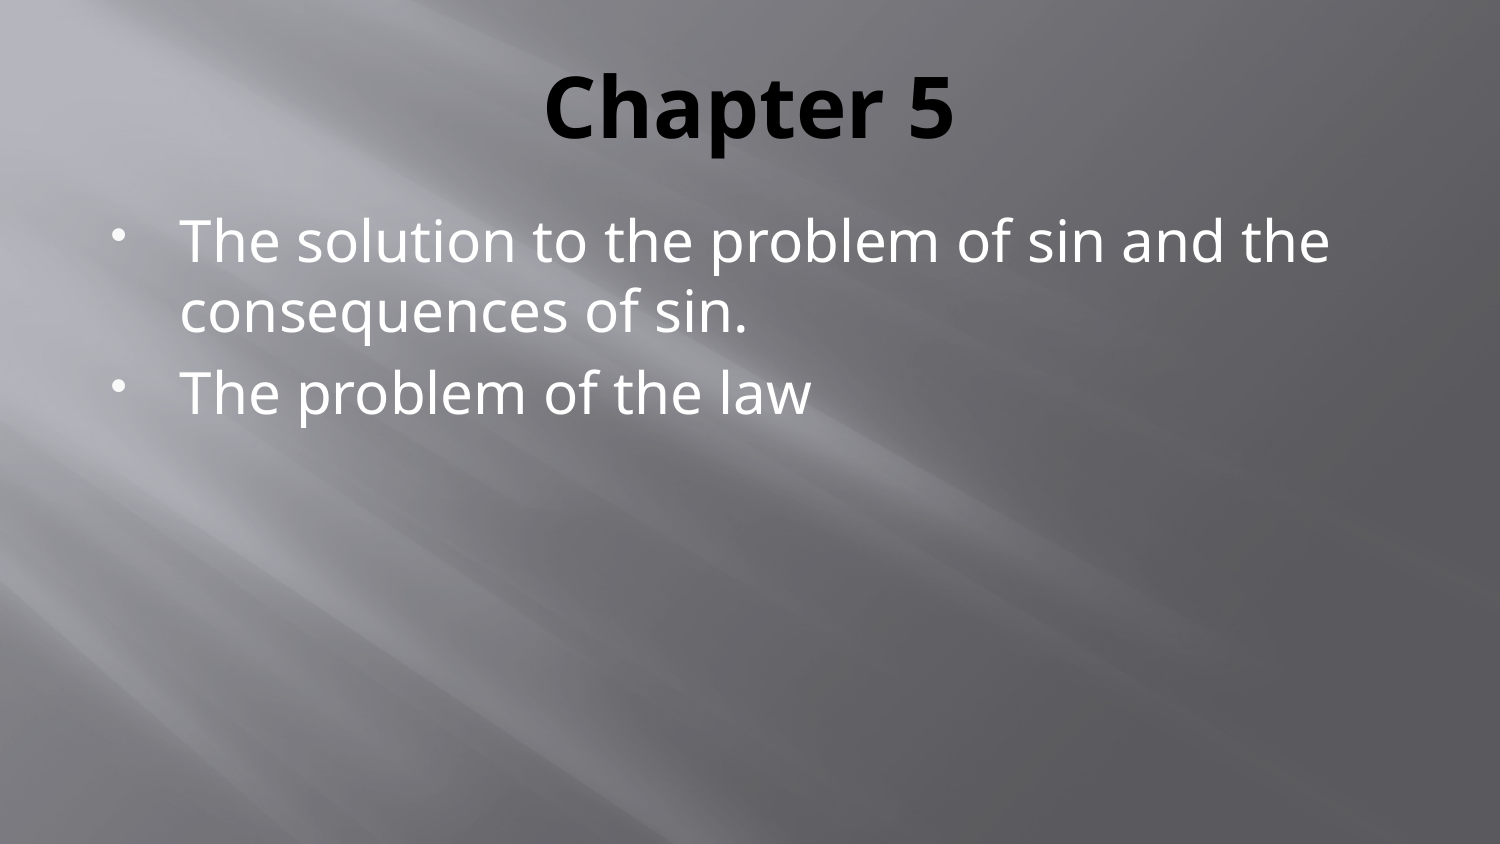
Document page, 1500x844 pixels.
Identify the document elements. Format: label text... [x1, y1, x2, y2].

title Chapter 5 [75, 33, 1425, 175]
list The solution to the problem of sin and the consequences of sin. The problem of the law [75, 196, 1425, 777]
